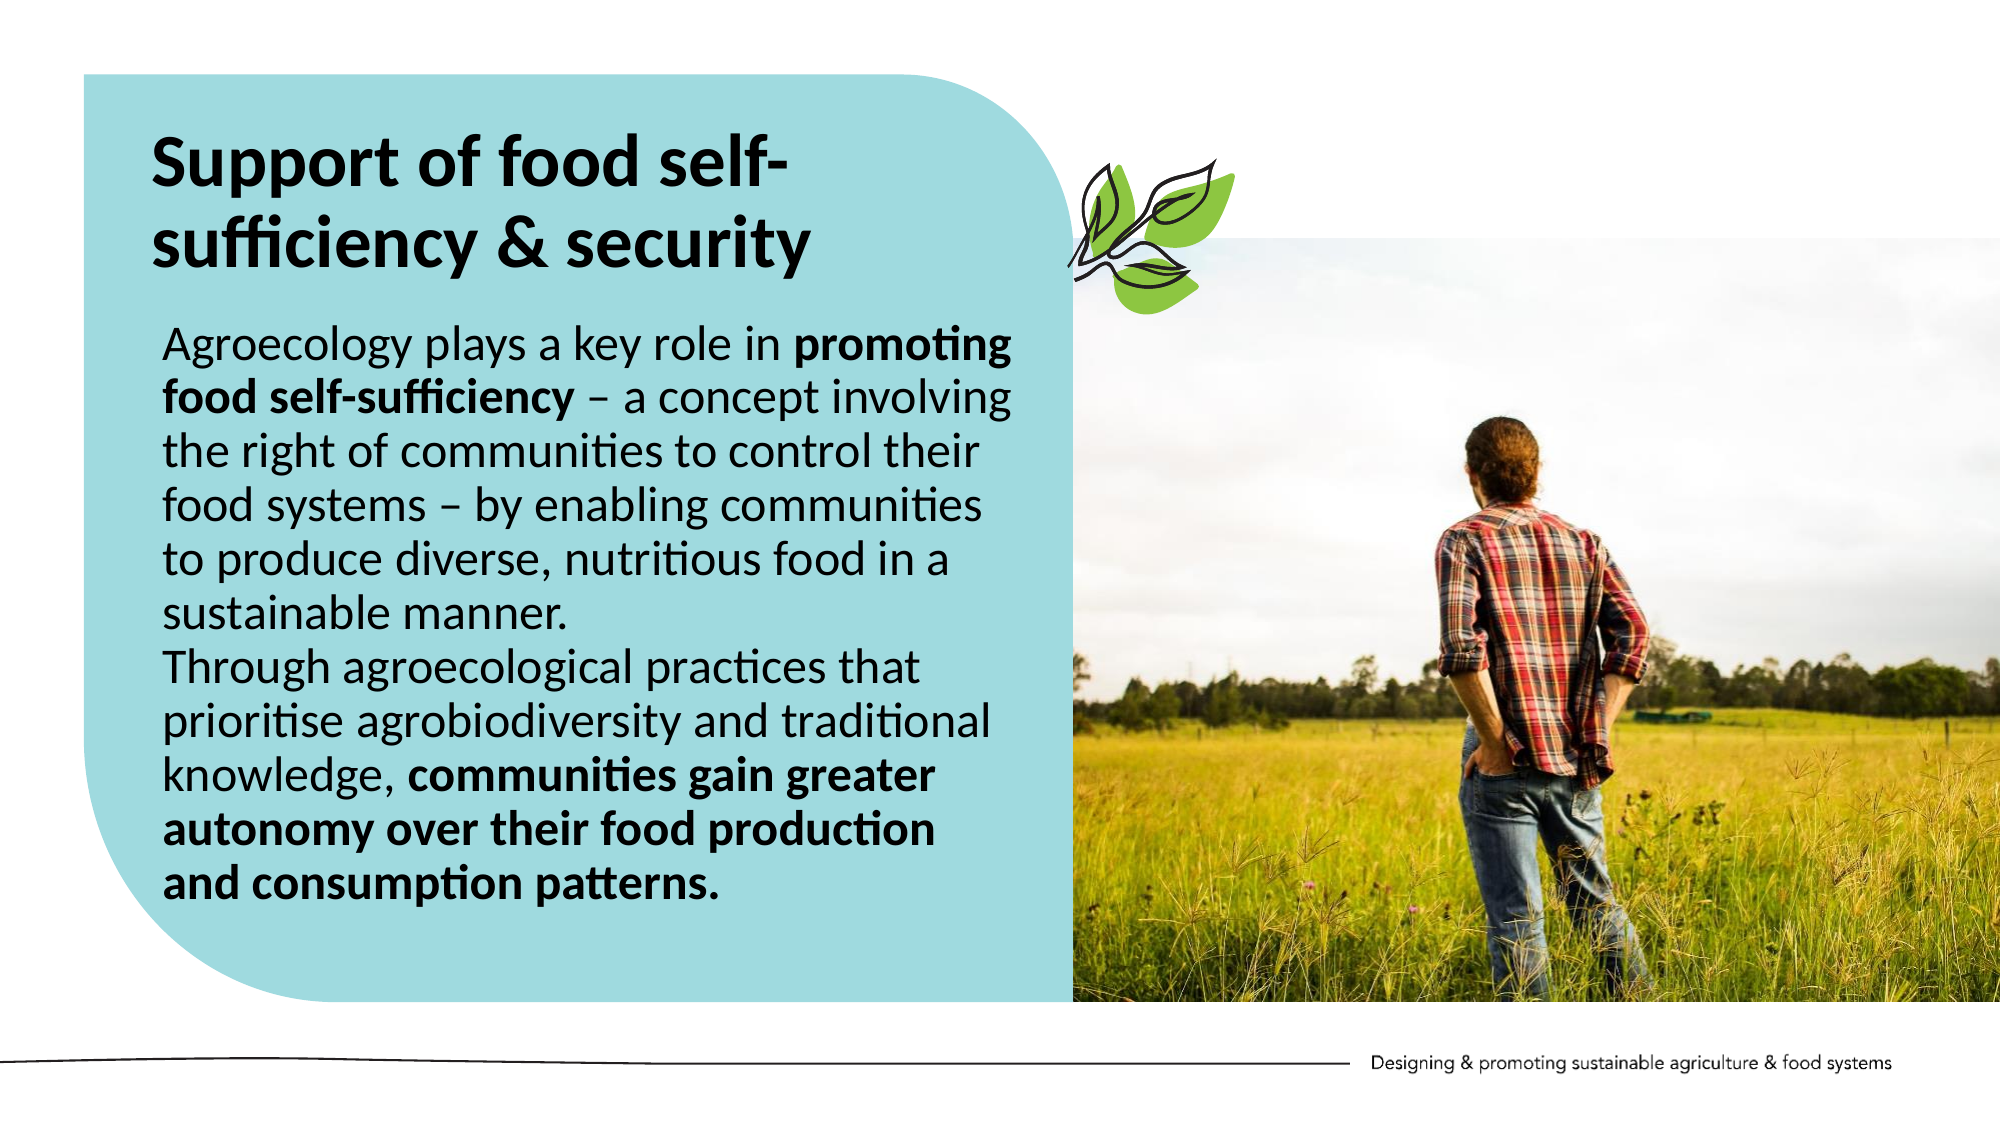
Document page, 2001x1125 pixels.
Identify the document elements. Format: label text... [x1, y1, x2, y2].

list Agroecology plays a key role in promoting food self-sufficiency – a concept involving the right of communities to control their food systems – by enabling communities to produce diverse, nutritious food in a sustainable manner. Through agroecological practices that prioritise agrobiodiversity and traditional knowledge, communities gain greater autonomy over their food production and consumption patterns. [109, 309, 1037, 858]
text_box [1076, 131, 1233, 324]
picture [1332, 1045, 1914, 1088]
picture [1073, 237, 2000, 1003]
list Support of food self-sufficiency & security [136, 114, 1022, 277]
